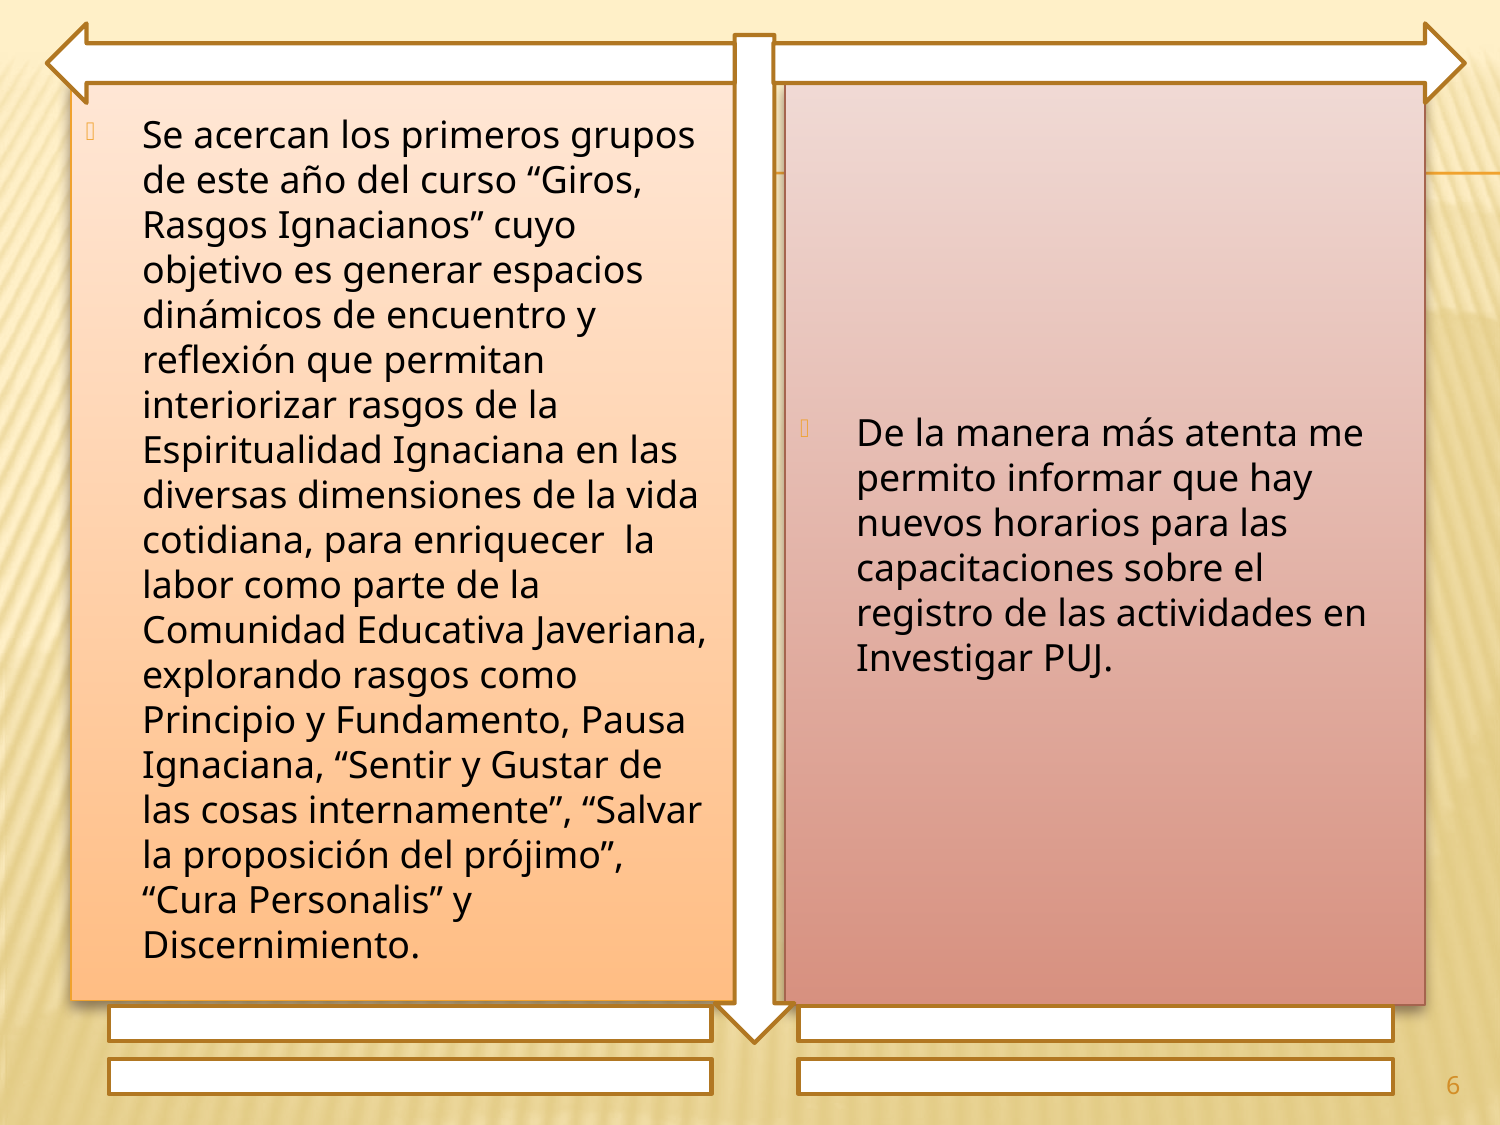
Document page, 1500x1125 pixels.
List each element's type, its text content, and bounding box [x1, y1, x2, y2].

list De la manera más atenta me permito informar que hay nuevos horarios para las capacitaciones sobre el registro de las actividades en Investigar PUJ. [784, 86, 1426, 1006]
text_box [107, 1057, 714, 1096]
text_box [796, 1057, 1395, 1096]
text_box [107, 1004, 714, 1043]
text_box [44, 21, 737, 105]
text_box [771, 21, 1467, 105]
text_box [796, 1004, 1395, 1043]
list Se acercan los primeros grupos de este año del curso “Giros, Rasgos Ignacianos” cuyo objetivo es generar espacios dinámicos de encuentro y reflexión que permitan interiorizar rasgos de la Espiritualidad Ignaciana en las diversas dimensiones de la vida cotidiana, para enriquecer la labor como parte de la Comunidad Educativa Javeriana, explorando rasgos como Principio y Fundamento, Pausa Ignaciana, “Sentir y Gustar de las cosas internamente”, “Salvar la proposición del prójimo”, “Cura Personalis” y Discernimiento. [70, 86, 732, 1001]
slide_number 6 [1350, 1062, 1475, 1103]
text_box [712, 32, 797, 1046]
